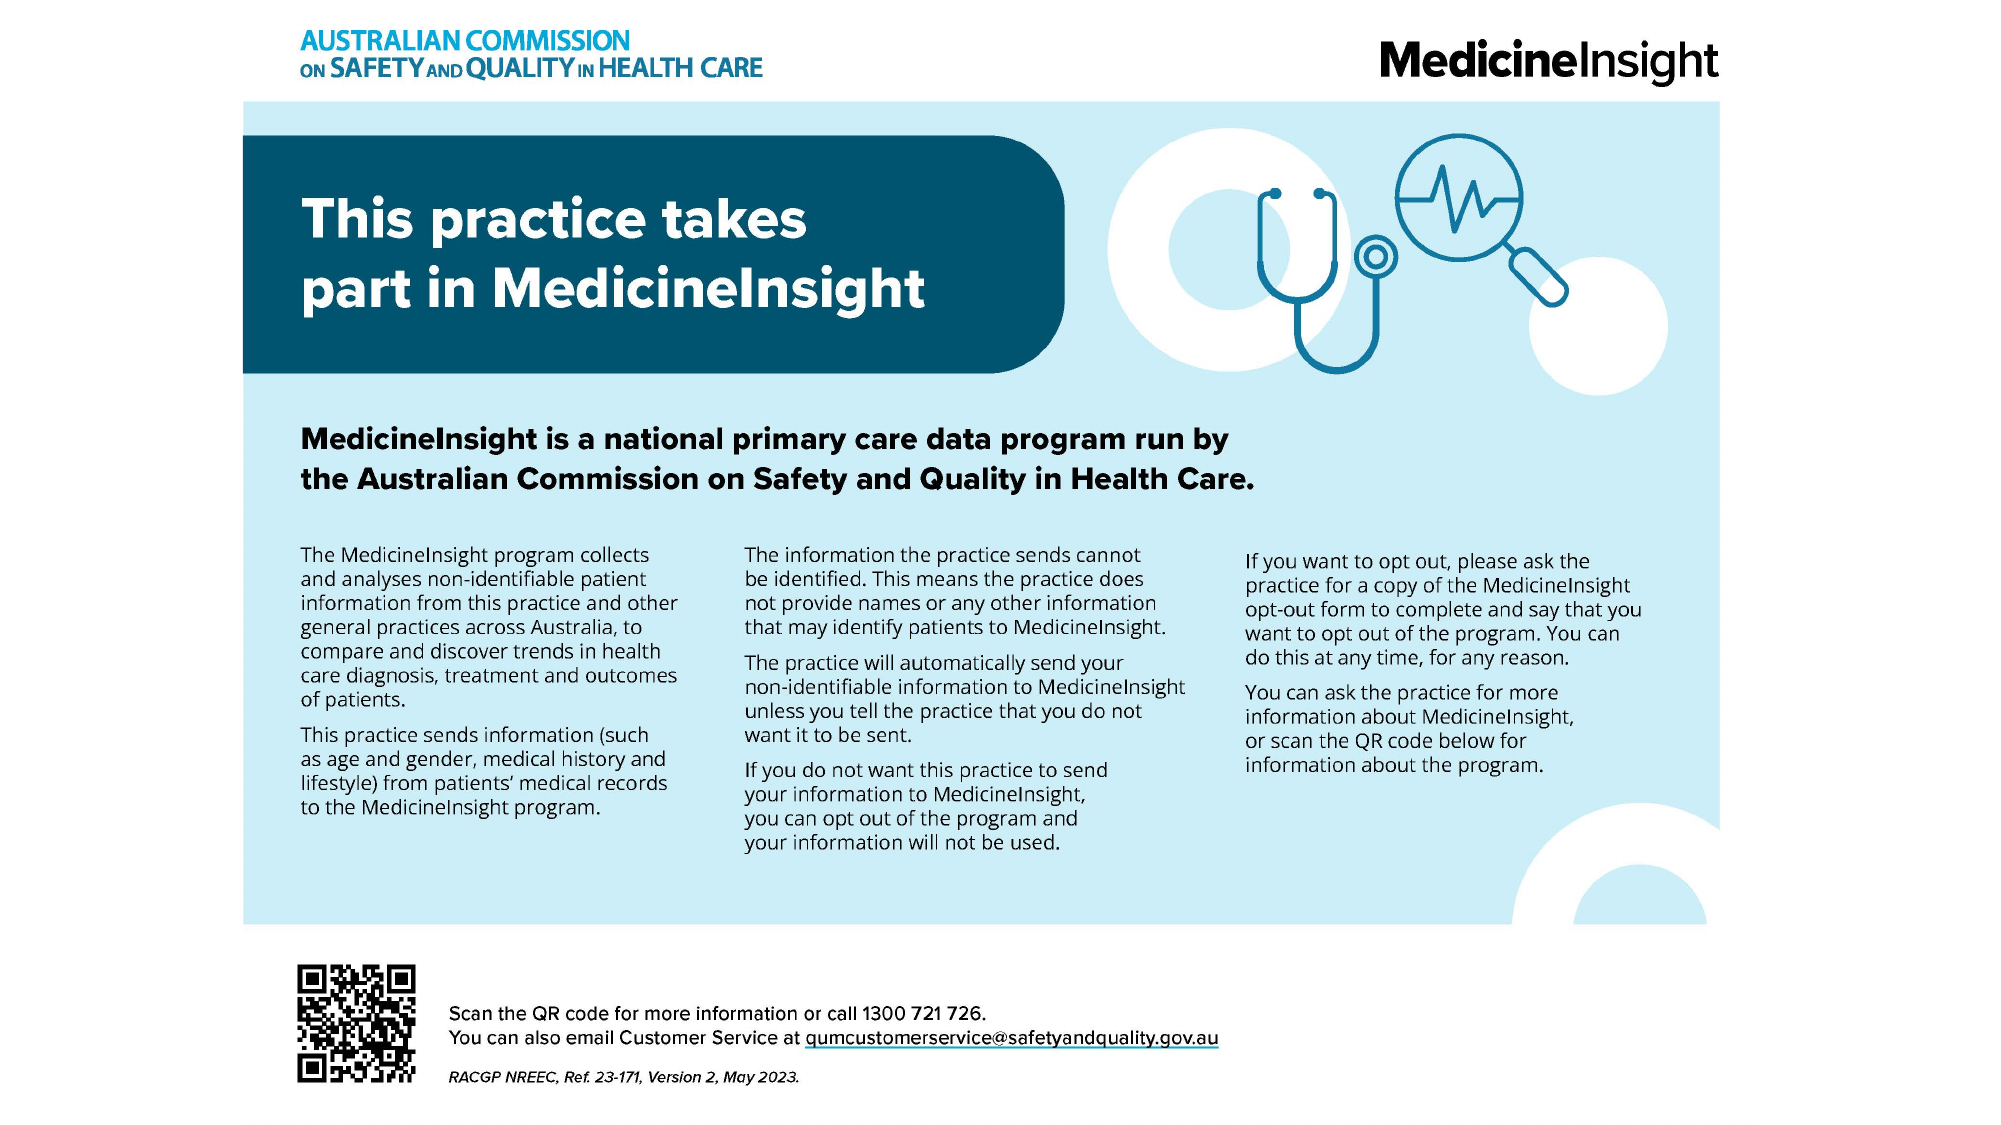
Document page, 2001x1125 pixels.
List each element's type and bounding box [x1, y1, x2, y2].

picture [872, 267, 901, 307]
picture [821, 278, 832, 307]
picture [822, 265, 832, 275]
picture [658, 265, 668, 275]
picture [835, 278, 865, 318]
picture [337, 277, 365, 307]
picture [445, 278, 473, 307]
picture [707, 278, 737, 308]
picture [304, 278, 333, 318]
picture [429, 265, 439, 275]
picture [587, 209, 614, 238]
picture [519, 202, 568, 239]
picture [572, 209, 582, 237]
picture [741, 267, 751, 307]
picture [468, 208, 486, 237]
picture [577, 267, 607, 308]
picture [373, 196, 383, 206]
picture [658, 279, 668, 307]
picture [371, 271, 410, 308]
picture [572, 196, 581, 205]
picture [781, 208, 805, 238]
picture [684, 208, 712, 239]
picture [675, 278, 703, 307]
picture [386, 208, 412, 239]
picture [614, 279, 624, 307]
picture [662, 202, 682, 239]
picture [748, 209, 778, 239]
picture [616, 208, 646, 240]
picture [614, 265, 623, 275]
picture [495, 267, 540, 307]
picture [792, 278, 818, 307]
picture [373, 209, 383, 237]
picture [627, 278, 653, 308]
picture [545, 278, 574, 309]
picture [719, 198, 747, 237]
picture [433, 208, 462, 248]
picture [488, 208, 516, 238]
picture [339, 198, 367, 237]
picture [302, 198, 334, 237]
picture [430, 278, 439, 307]
picture [904, 271, 924, 309]
picture [758, 278, 787, 307]
picture [242, 0, 1758, 1125]
